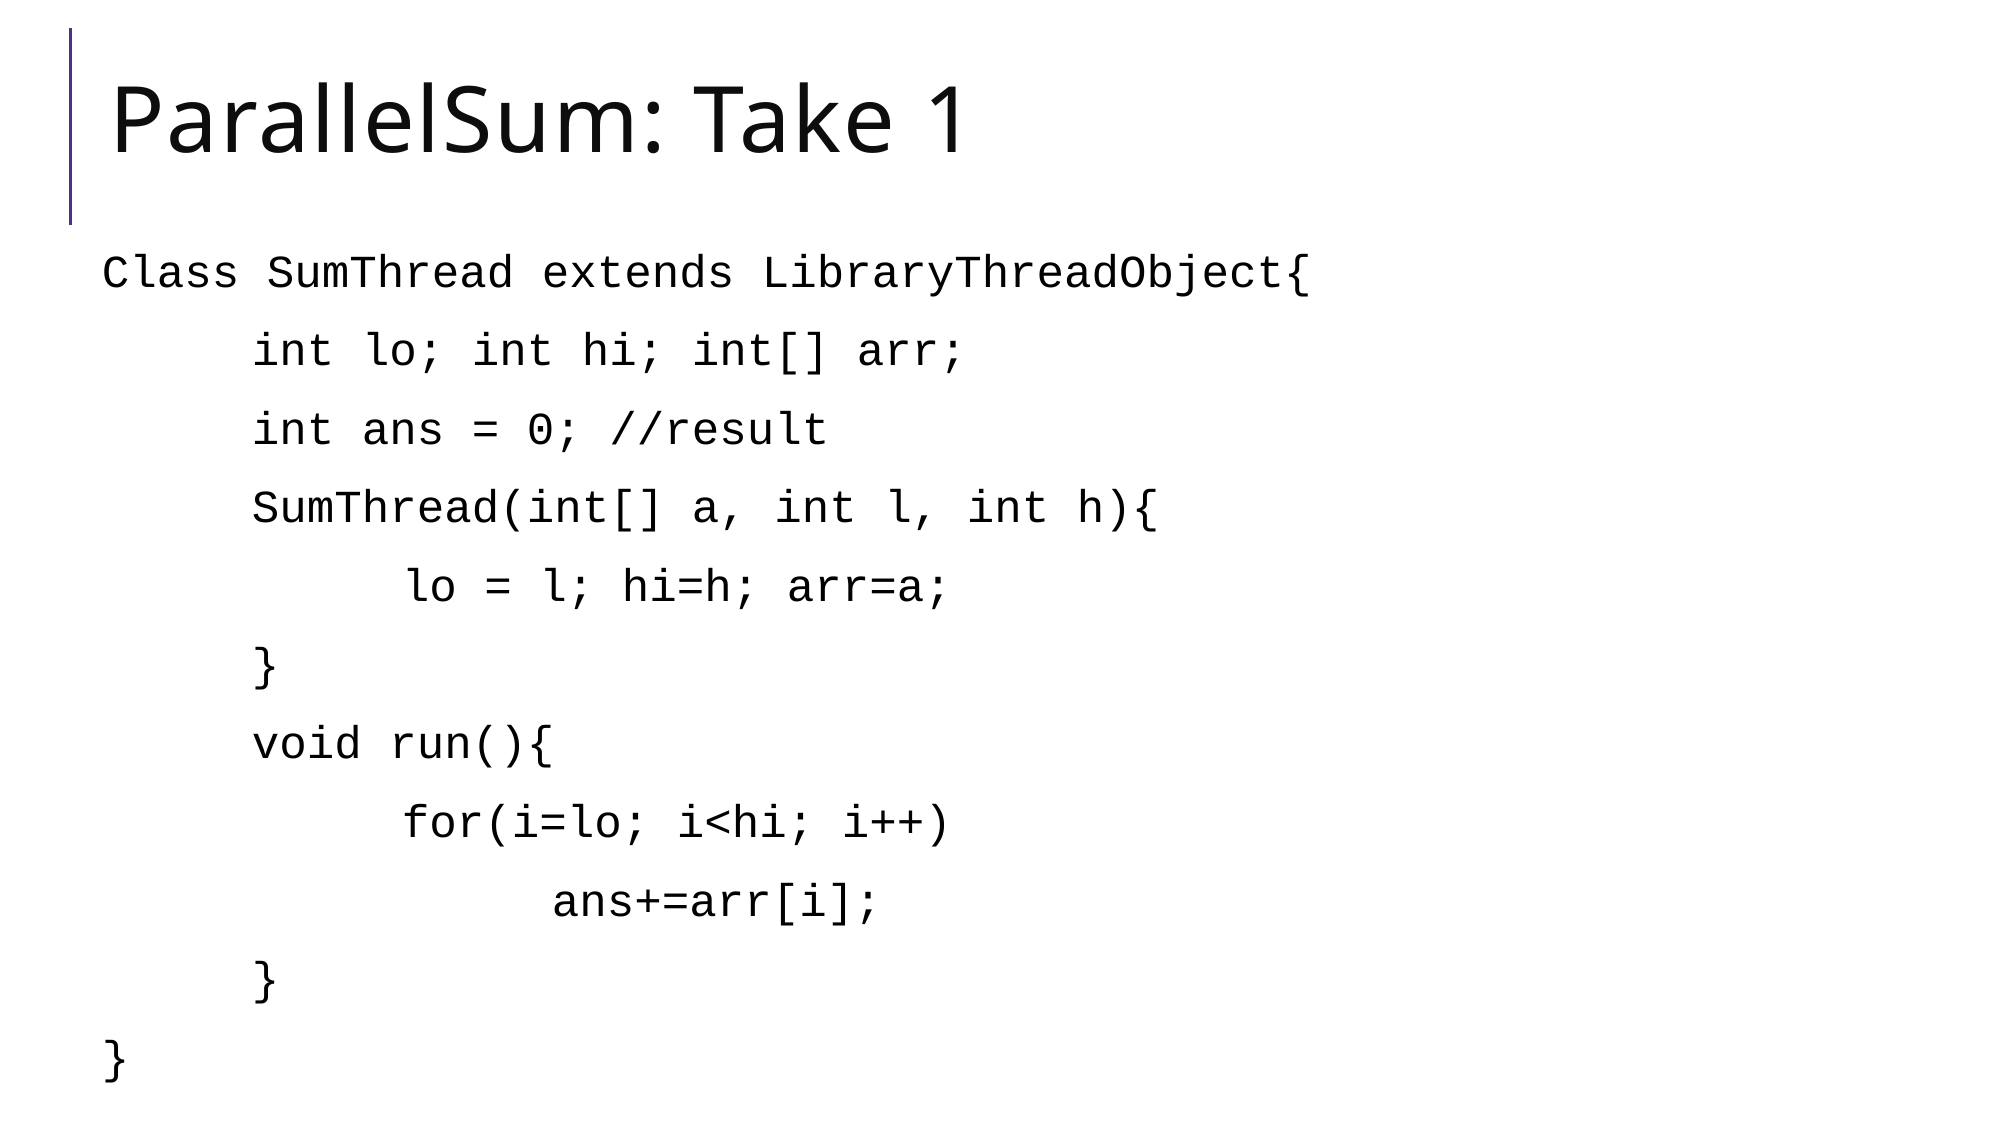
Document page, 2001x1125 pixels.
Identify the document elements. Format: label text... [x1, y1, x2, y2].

list Class SumThread extends LibraryThreadObject{ int lo; int hi; int[] arr; int ans = 0; //result SumThread(int[] a, int l, int h){ lo = l; hi=h; arr=a; } void run(){ for(i=lo; i<hi; i++) ans+=arr[i]; } } [94, 240, 1930, 1125]
title ParallelSum: Take 1 [94, 43, 1930, 210]
